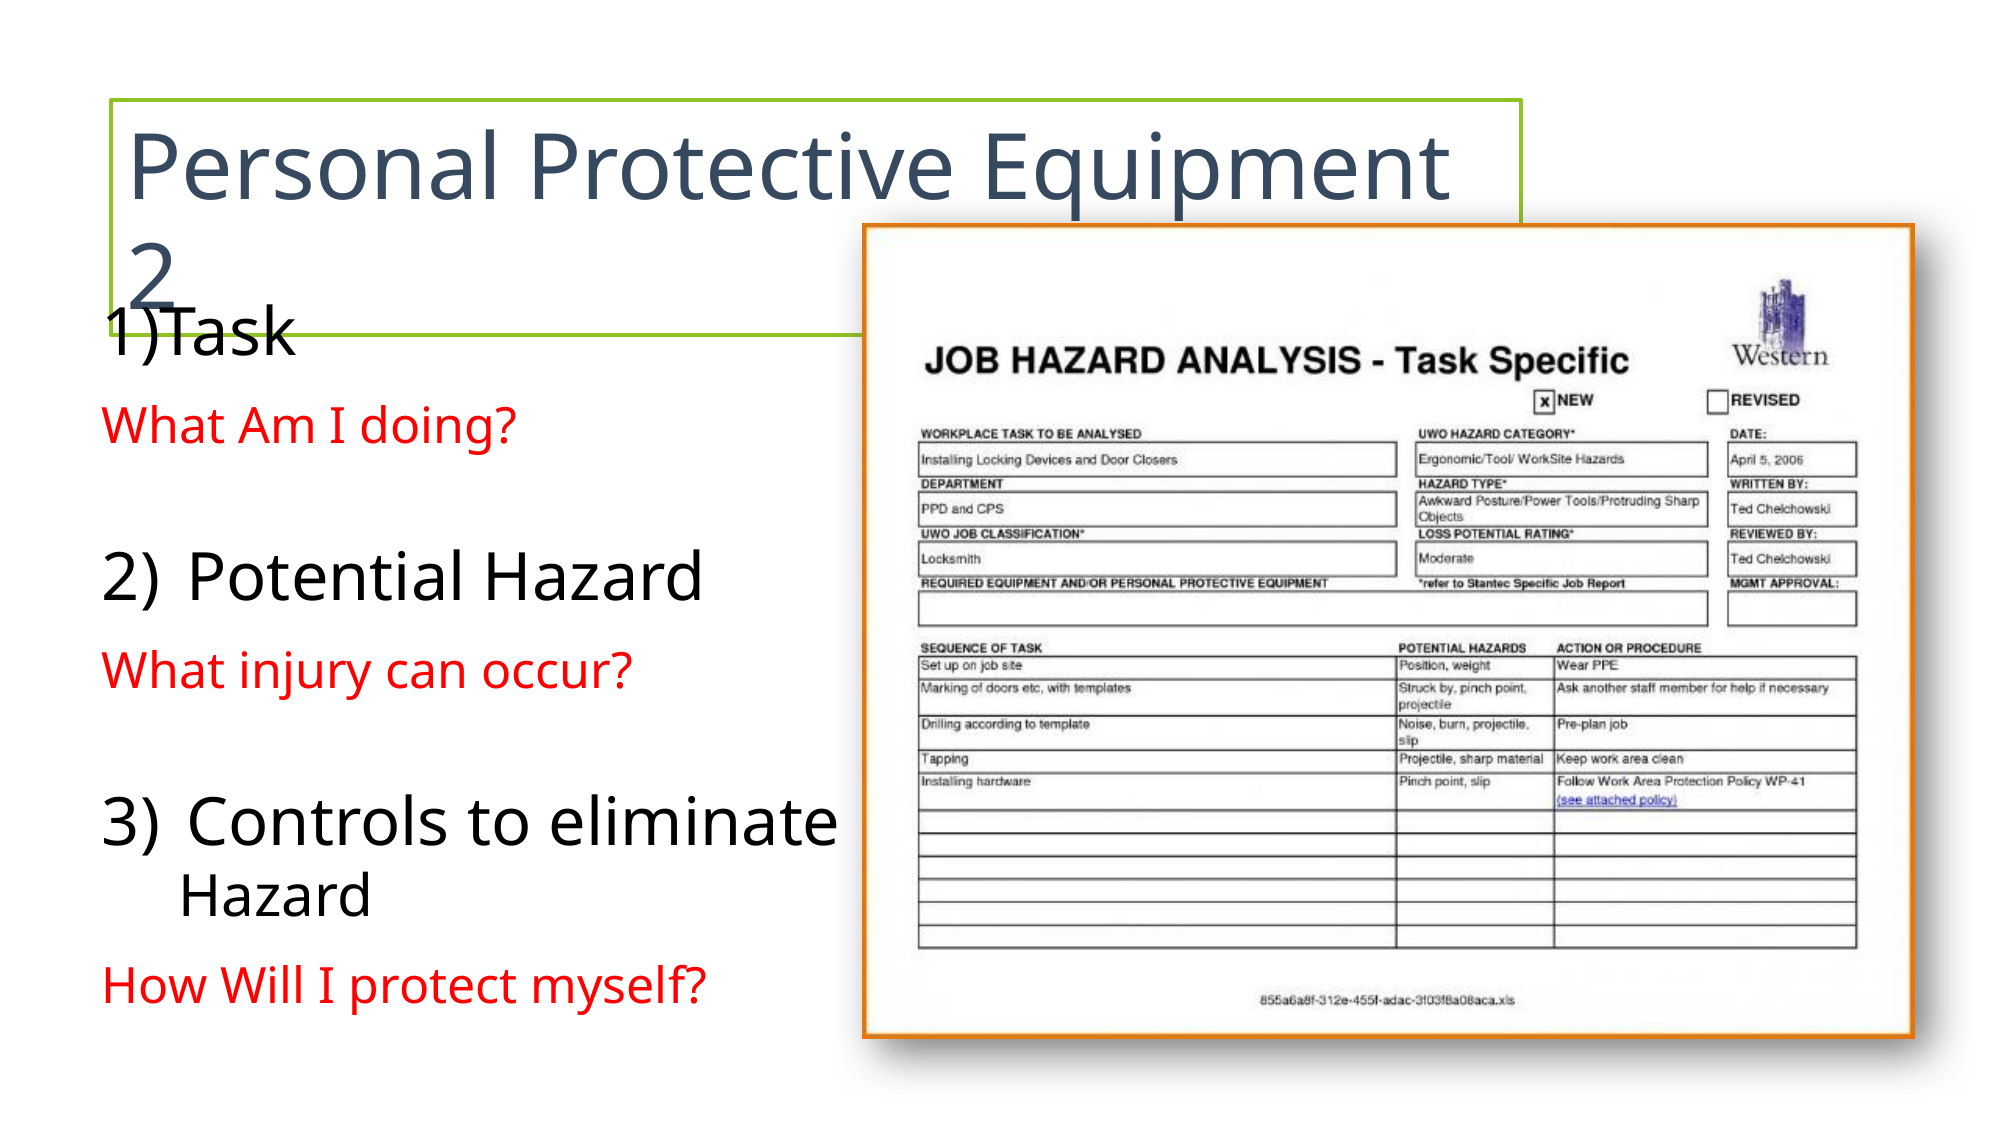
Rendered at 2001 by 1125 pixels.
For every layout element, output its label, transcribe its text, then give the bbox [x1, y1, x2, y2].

picture [862, 223, 1915, 1040]
title Personal Protective Equipment 2 [111, 99, 1522, 281]
text_box Task What Am I doing? Potential Hazard What injury can occur? Controls to eliminate Hazard How Will I protect myself? [87, 281, 845, 1021]
